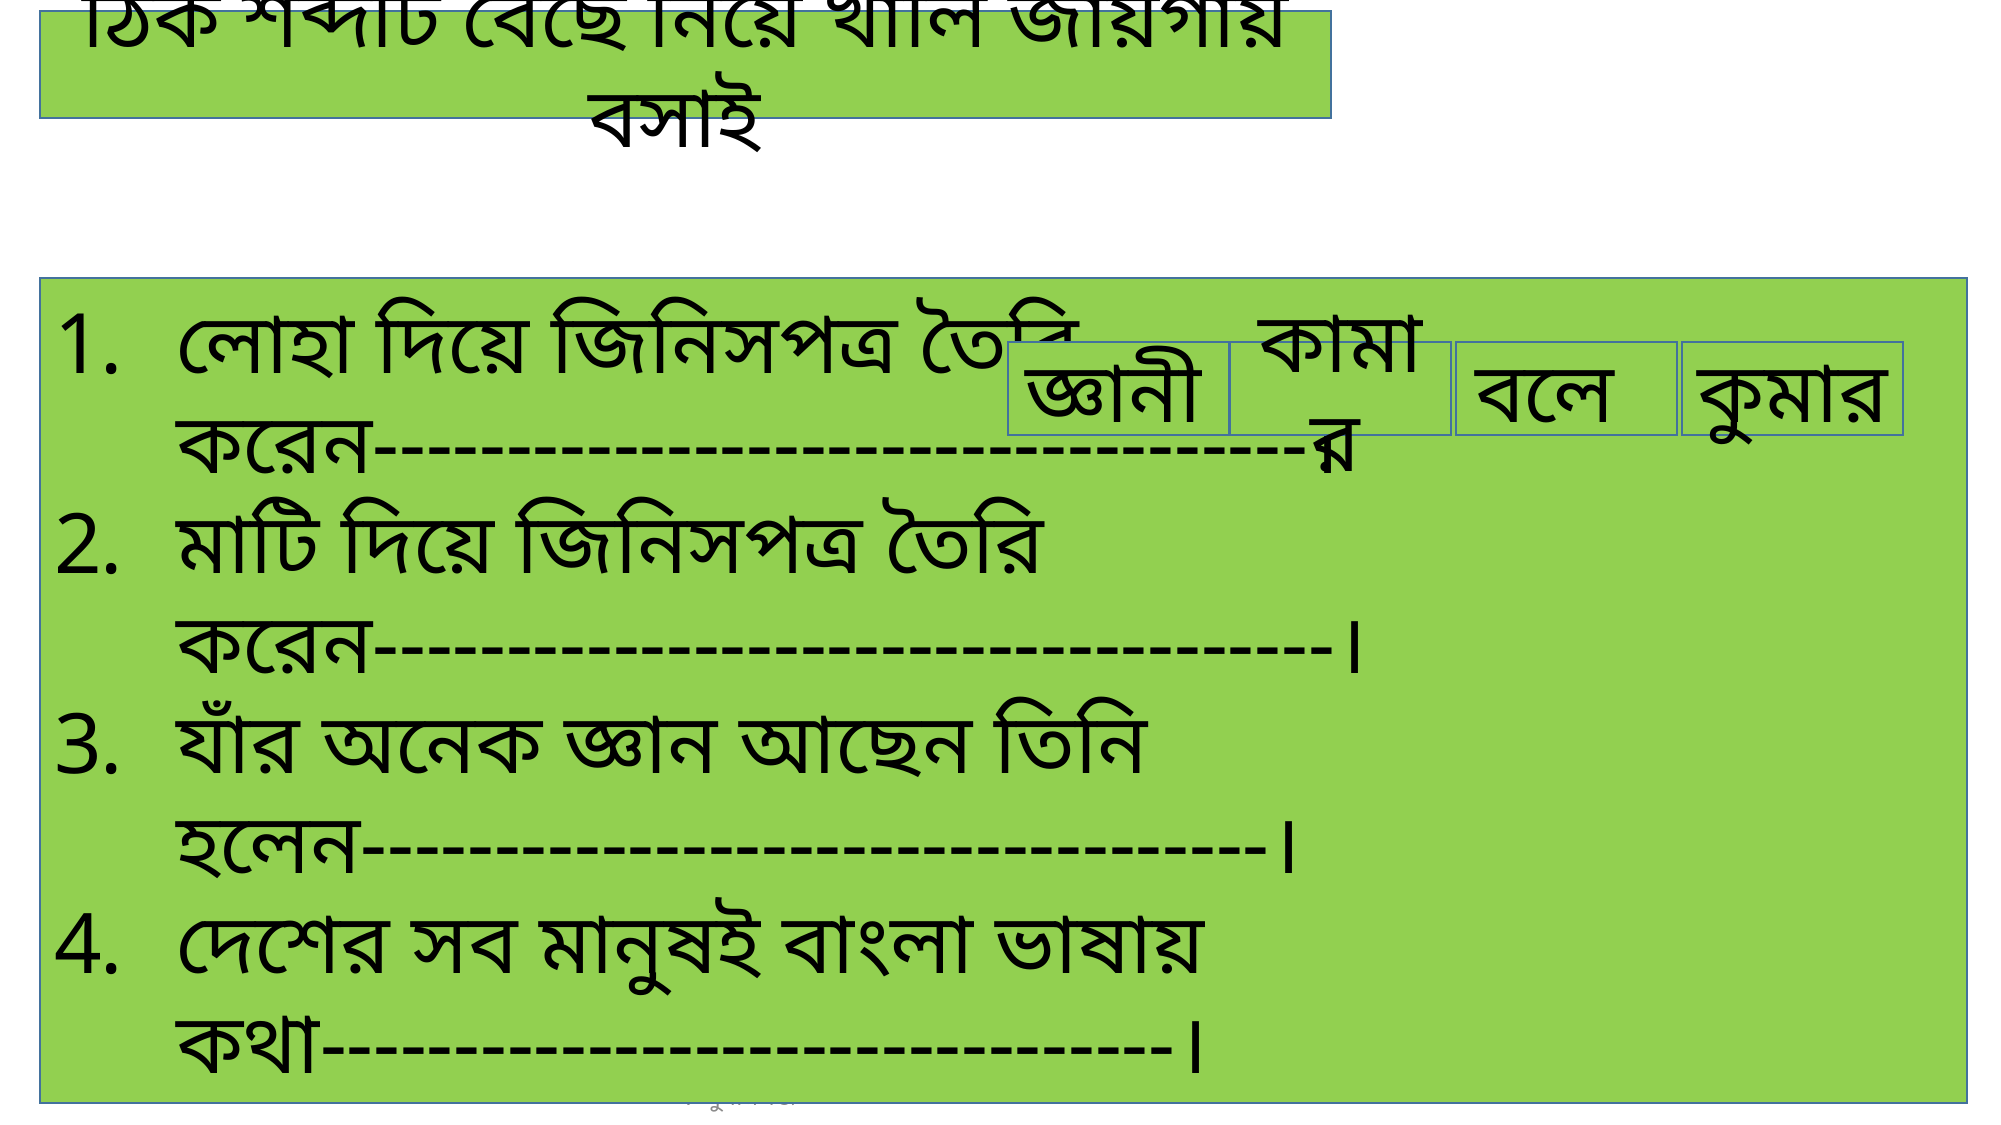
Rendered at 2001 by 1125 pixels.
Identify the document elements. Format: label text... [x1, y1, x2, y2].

text_box ঠিক শব্দটি বেছে নিয়ে খালি জায়গায় বসাই [39, 10, 1332, 119]
footer মোঃ আবুল কাশেম সহকারী শিক্ষক লাকেশ্বর দাখিল মাদ্রাসা ছাতক সুনামগঞ্জ [662, 1042, 1338, 1103]
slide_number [137, 1042, 588, 1103]
text_box লোহা দিয়ে জিনিসপত্র তৈরি করেন-----------------------------------। মাটি দিয়ে জিনিসপত্র তৈরি করেন------------------------------------। যাঁর অনেক জ্ঞান আছেন তিনি হলেন----------------------------------। দেশের সব মানুষই বাংলা ভাষায় কথা--------------------------------। [39, 277, 1968, 1104]
text_box কামার [1228, 341, 1452, 436]
text_box বলে [1455, 341, 1678, 436]
text_box জ্ঞানী [1007, 341, 1228, 436]
text_box কুমার [1681, 341, 1904, 436]
